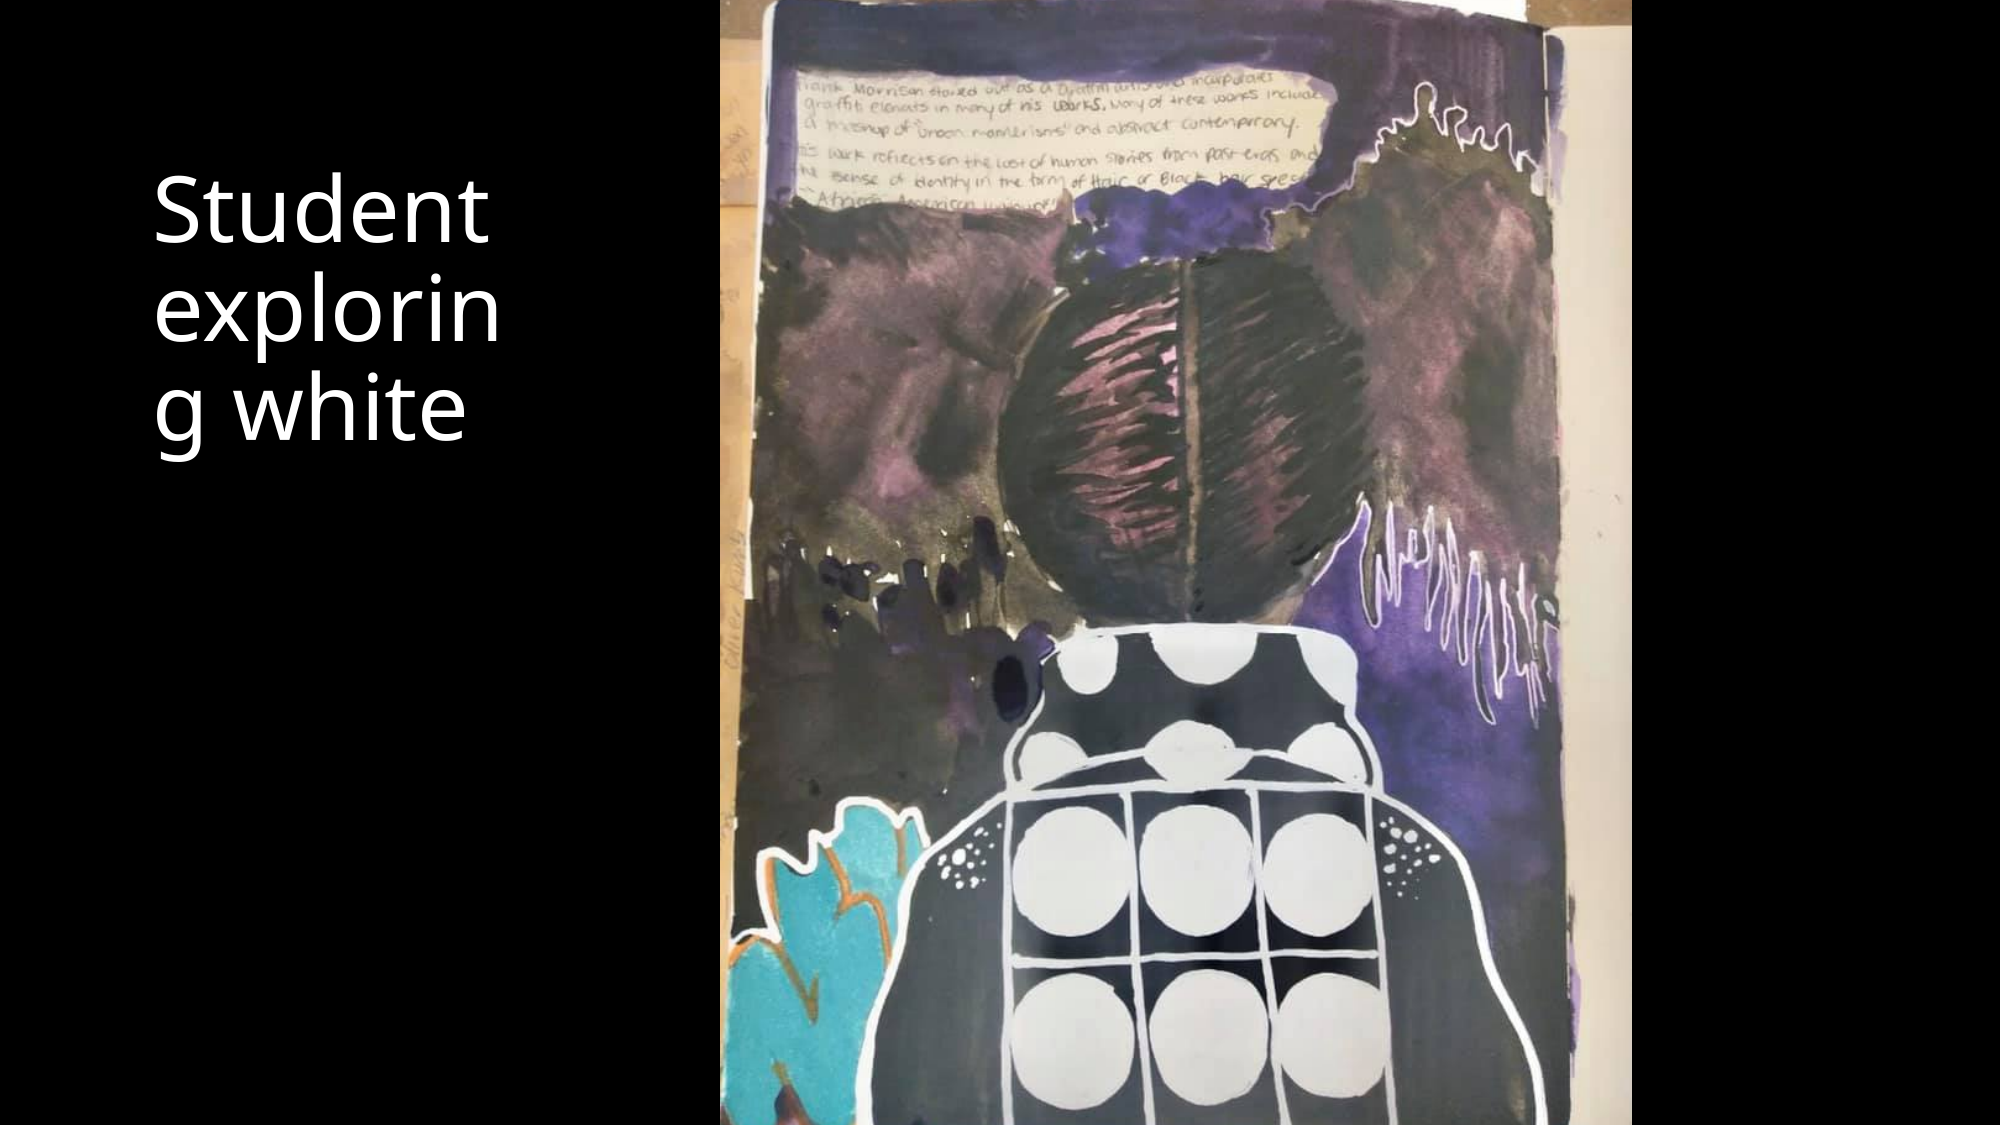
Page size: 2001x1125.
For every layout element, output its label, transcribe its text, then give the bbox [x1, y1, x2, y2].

title Student exploring white [137, 59, 577, 564]
picture [720, 0, 1632, 1125]
